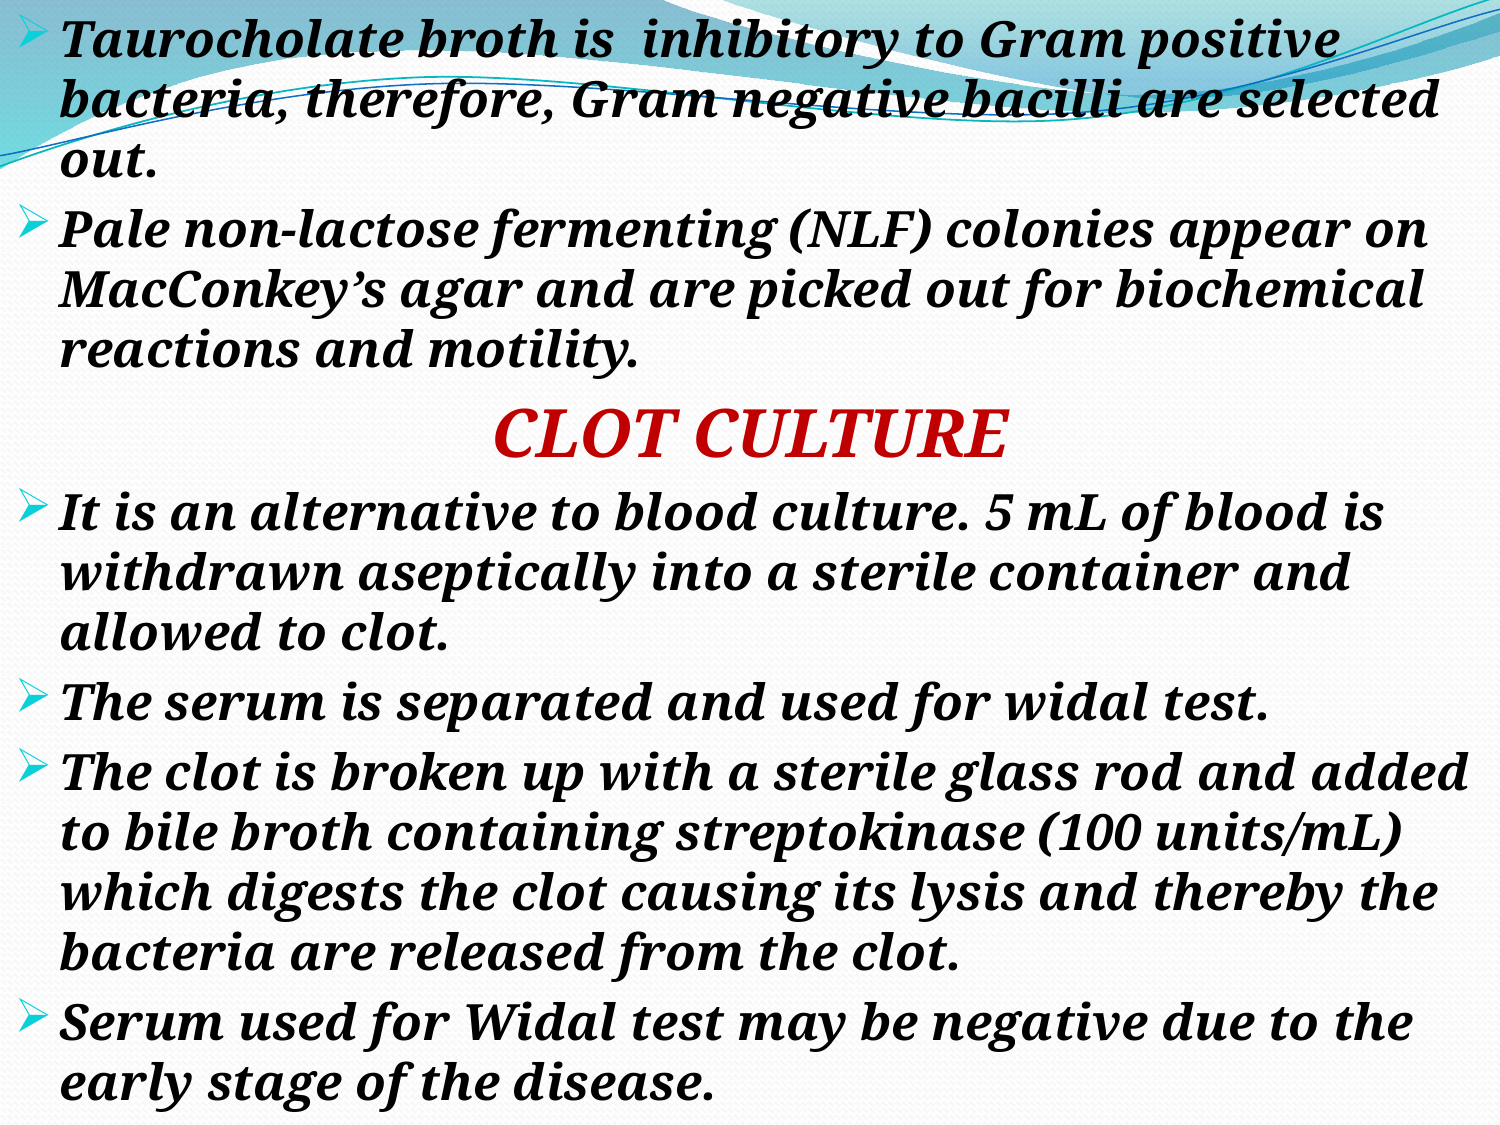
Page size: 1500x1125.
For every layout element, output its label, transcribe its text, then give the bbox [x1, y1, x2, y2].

list Taurocholate broth is inhibitory to Gram positive bacteria, therefore, Gram negative bacilli are selected out. Pale non-lactose fermenting (NLF) colonies appear on MacConkey’s agar and are picked out for biochemical reactions and motility. CLOT CULTURE It is an alternative to blood culture. 5 mL of blood is withdrawn aseptically into a sterile container and allowed to clot. The serum is separated and used for widal test. The clot is broken up with a sterile glass rod and added to bile broth containing streptokinase (100 units/mL) which digests the clot causing its lysis and thereby the bacteria are released from the clot. Serum used for Widal test may be negative due to the early stage of the disease. [0, 0, 1500, 1125]
